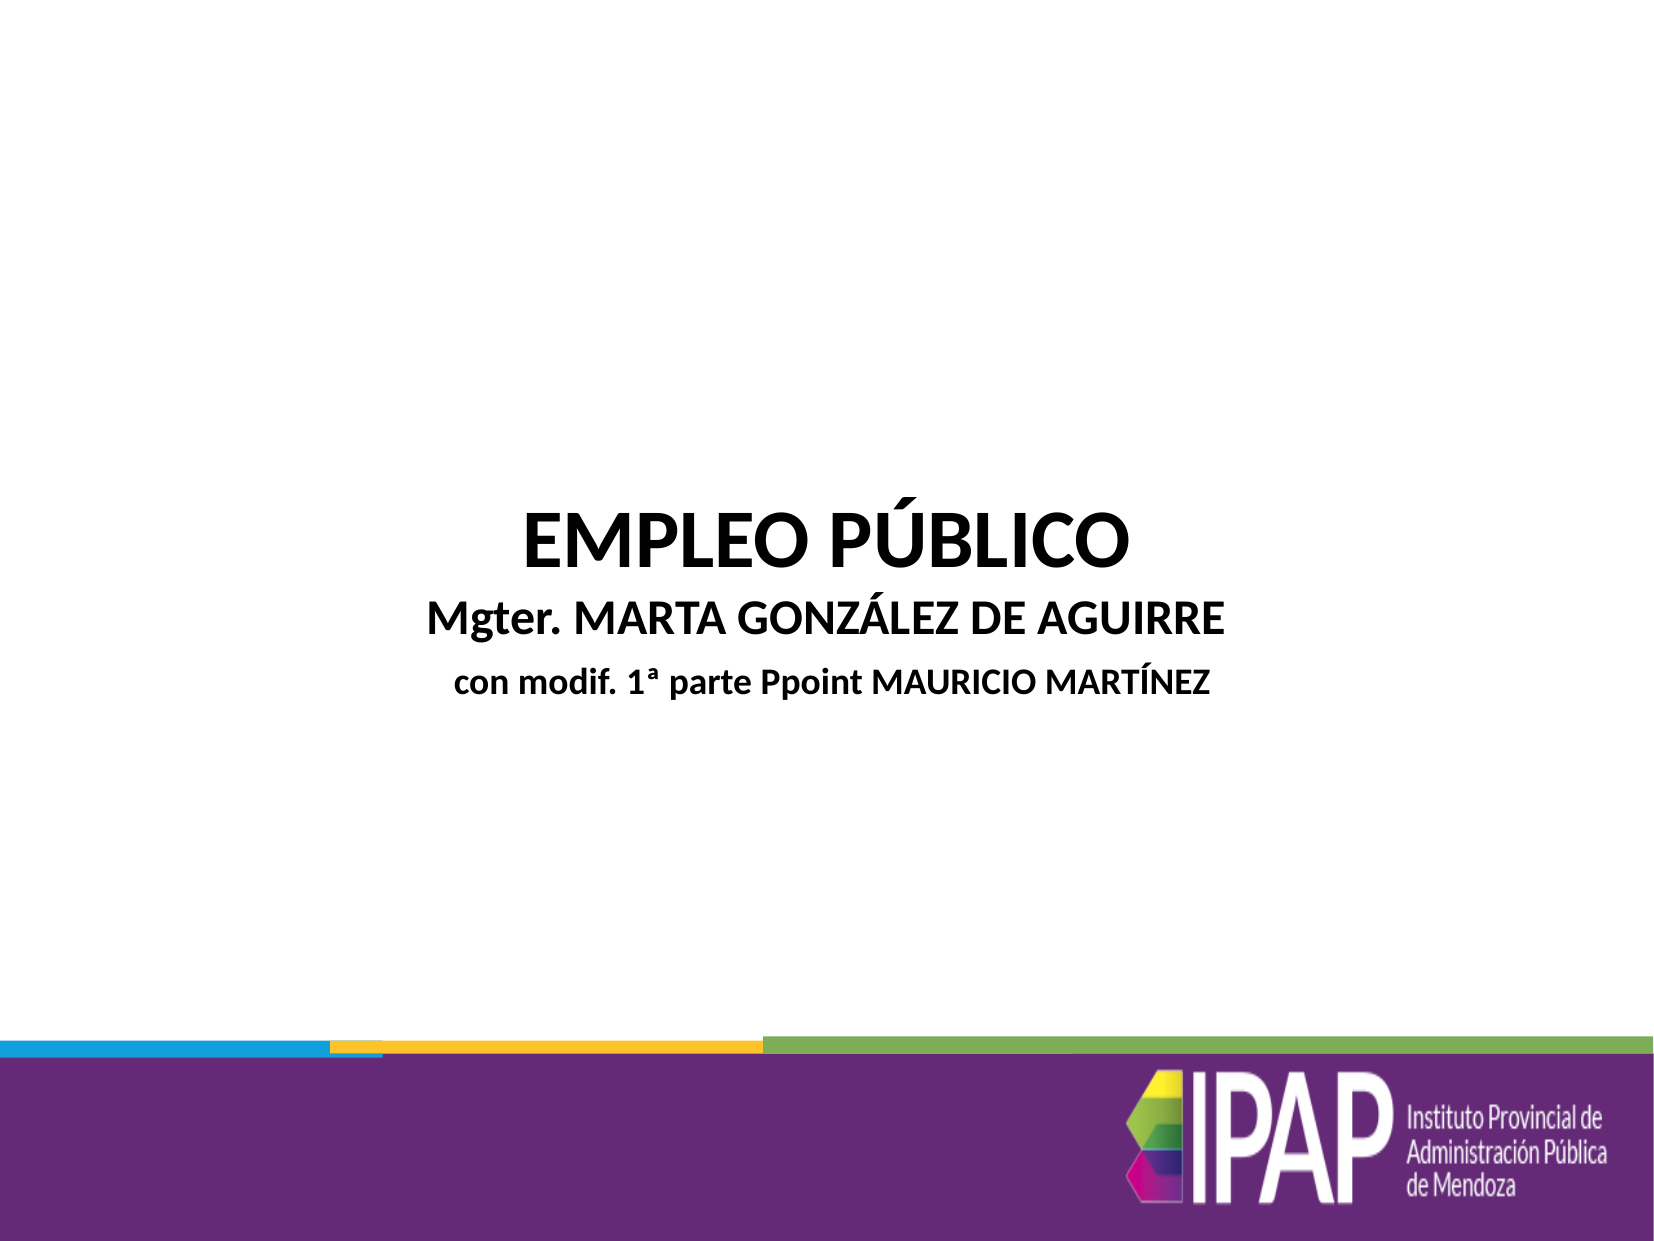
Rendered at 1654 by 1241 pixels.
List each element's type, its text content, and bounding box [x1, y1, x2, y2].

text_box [0, 1036, 1654, 1241]
text_box EMPLEO PÚBLICO Mgter. MARTA GONZÁLEZ DE AGUIRRE con modif. 1ª parte Ppoint MAURICIO MARTÍNEZ [65, 490, 1589, 699]
